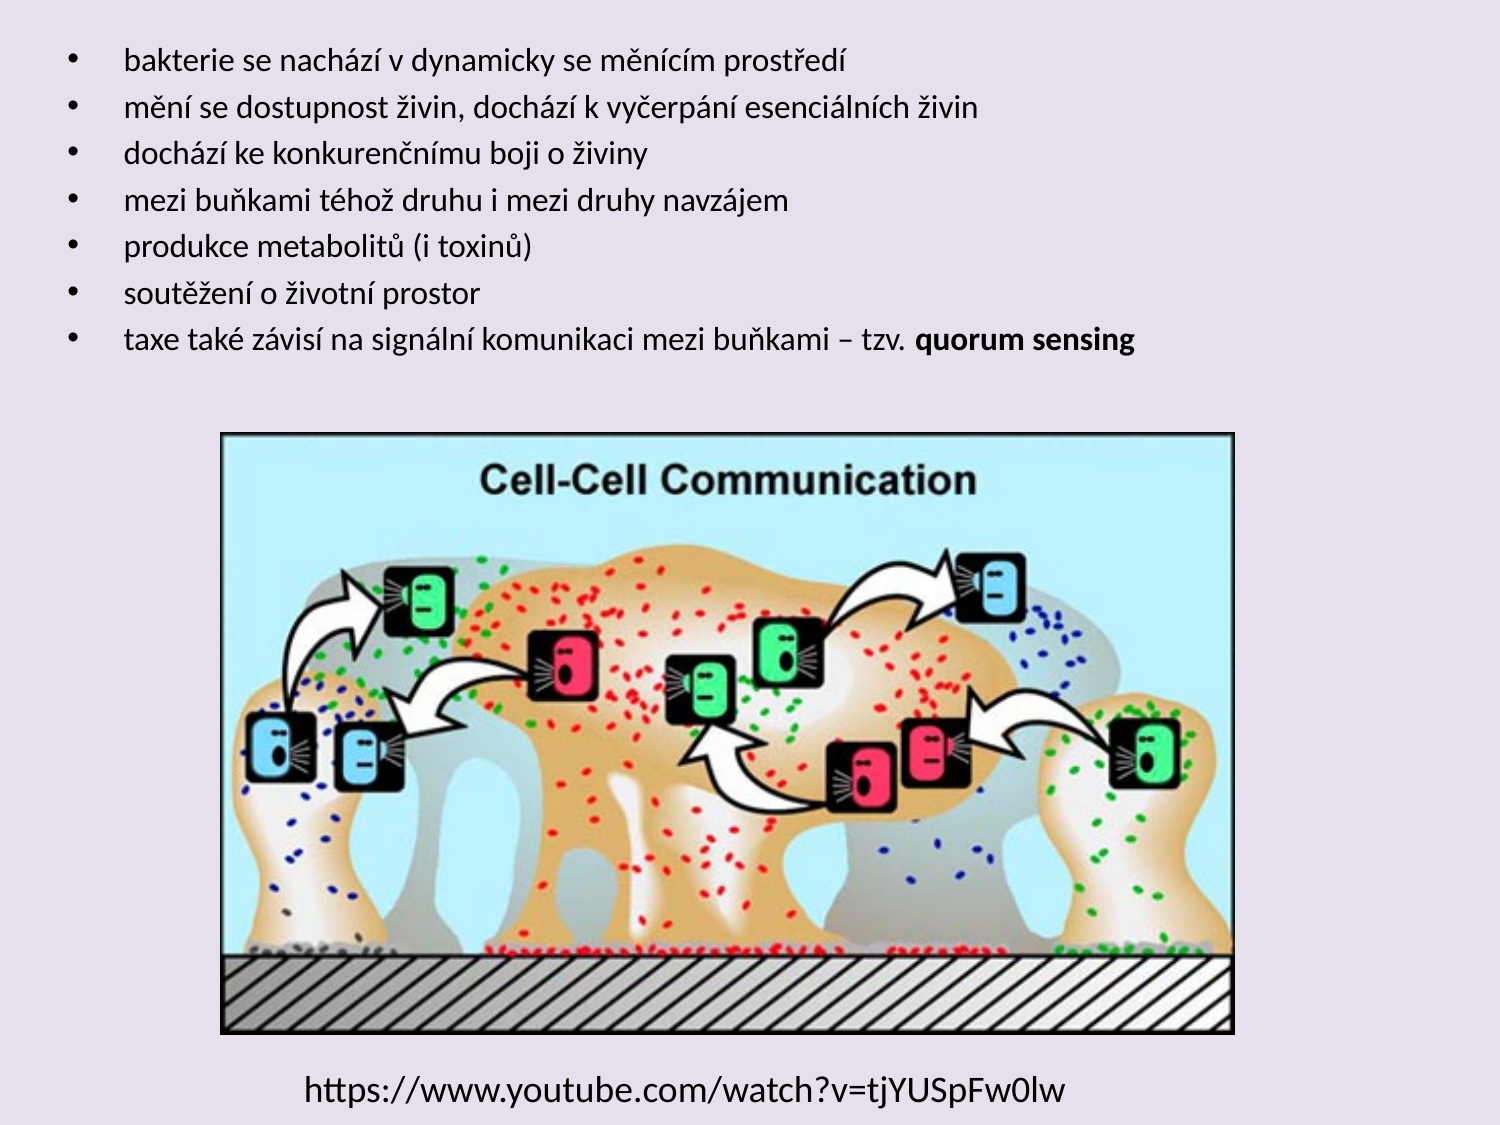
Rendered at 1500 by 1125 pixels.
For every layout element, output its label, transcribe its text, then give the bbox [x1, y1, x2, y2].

picture [219, 432, 1235, 1036]
list bakterie se nachází v dynamicky se měnícím prostředí mění se dostupnost živin, dochází k vyčerpání esenciálních živin dochází ke konkurenčnímu boji o živiny mezi buňkami téhož druhu i mezi druhy navzájem produkce metabolitů (i toxinů) soutěžení o životní prostor taxe také závisí na signální komunikaci mezi buňkami – tzv. quorum sensing [52, 30, 1403, 774]
text_box https://www.youtube.com/watch?v=tjYUSpFw0lw [289, 1057, 1254, 1117]
